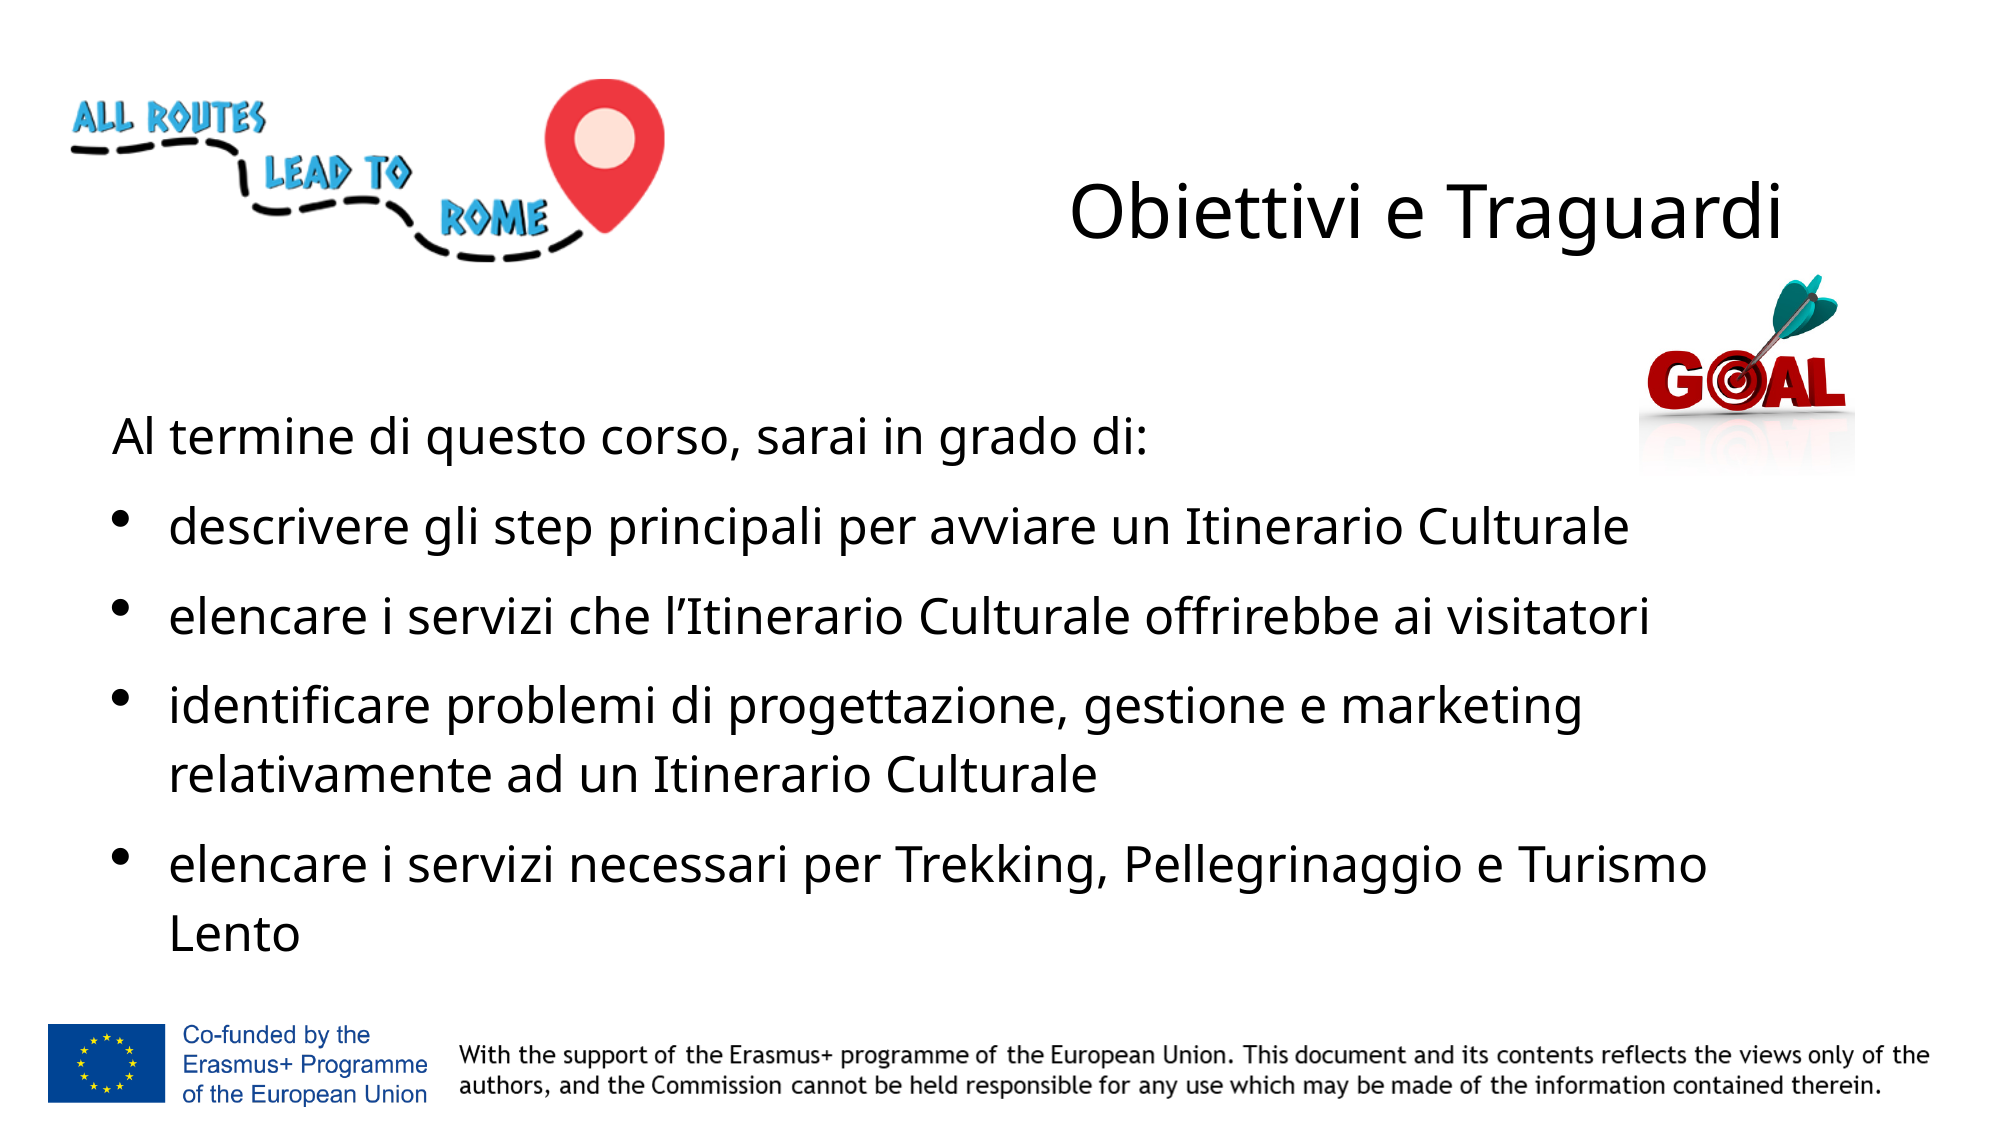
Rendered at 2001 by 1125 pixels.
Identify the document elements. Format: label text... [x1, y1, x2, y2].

picture [1639, 258, 1855, 476]
picture [443, 1031, 1952, 1115]
text_box Al termine di questo corso, sarai in grado di: descrivere gli step principali per avviare un Itinerario Culturale elencare i servizi che l’Itinerario Culturale offrirebbe ai visitatori identificare problemi di progettazione, gestione e marketing relativamente ad un Itinerario Culturale elencare i servizi necessari per Trekking, Pellegrinaggio e Turismo Lento [22, 388, 1855, 969]
picture [48, 1024, 427, 1107]
picture [48, 71, 689, 272]
text_box Obiettivi e Traguardi [1053, 156, 1801, 261]
